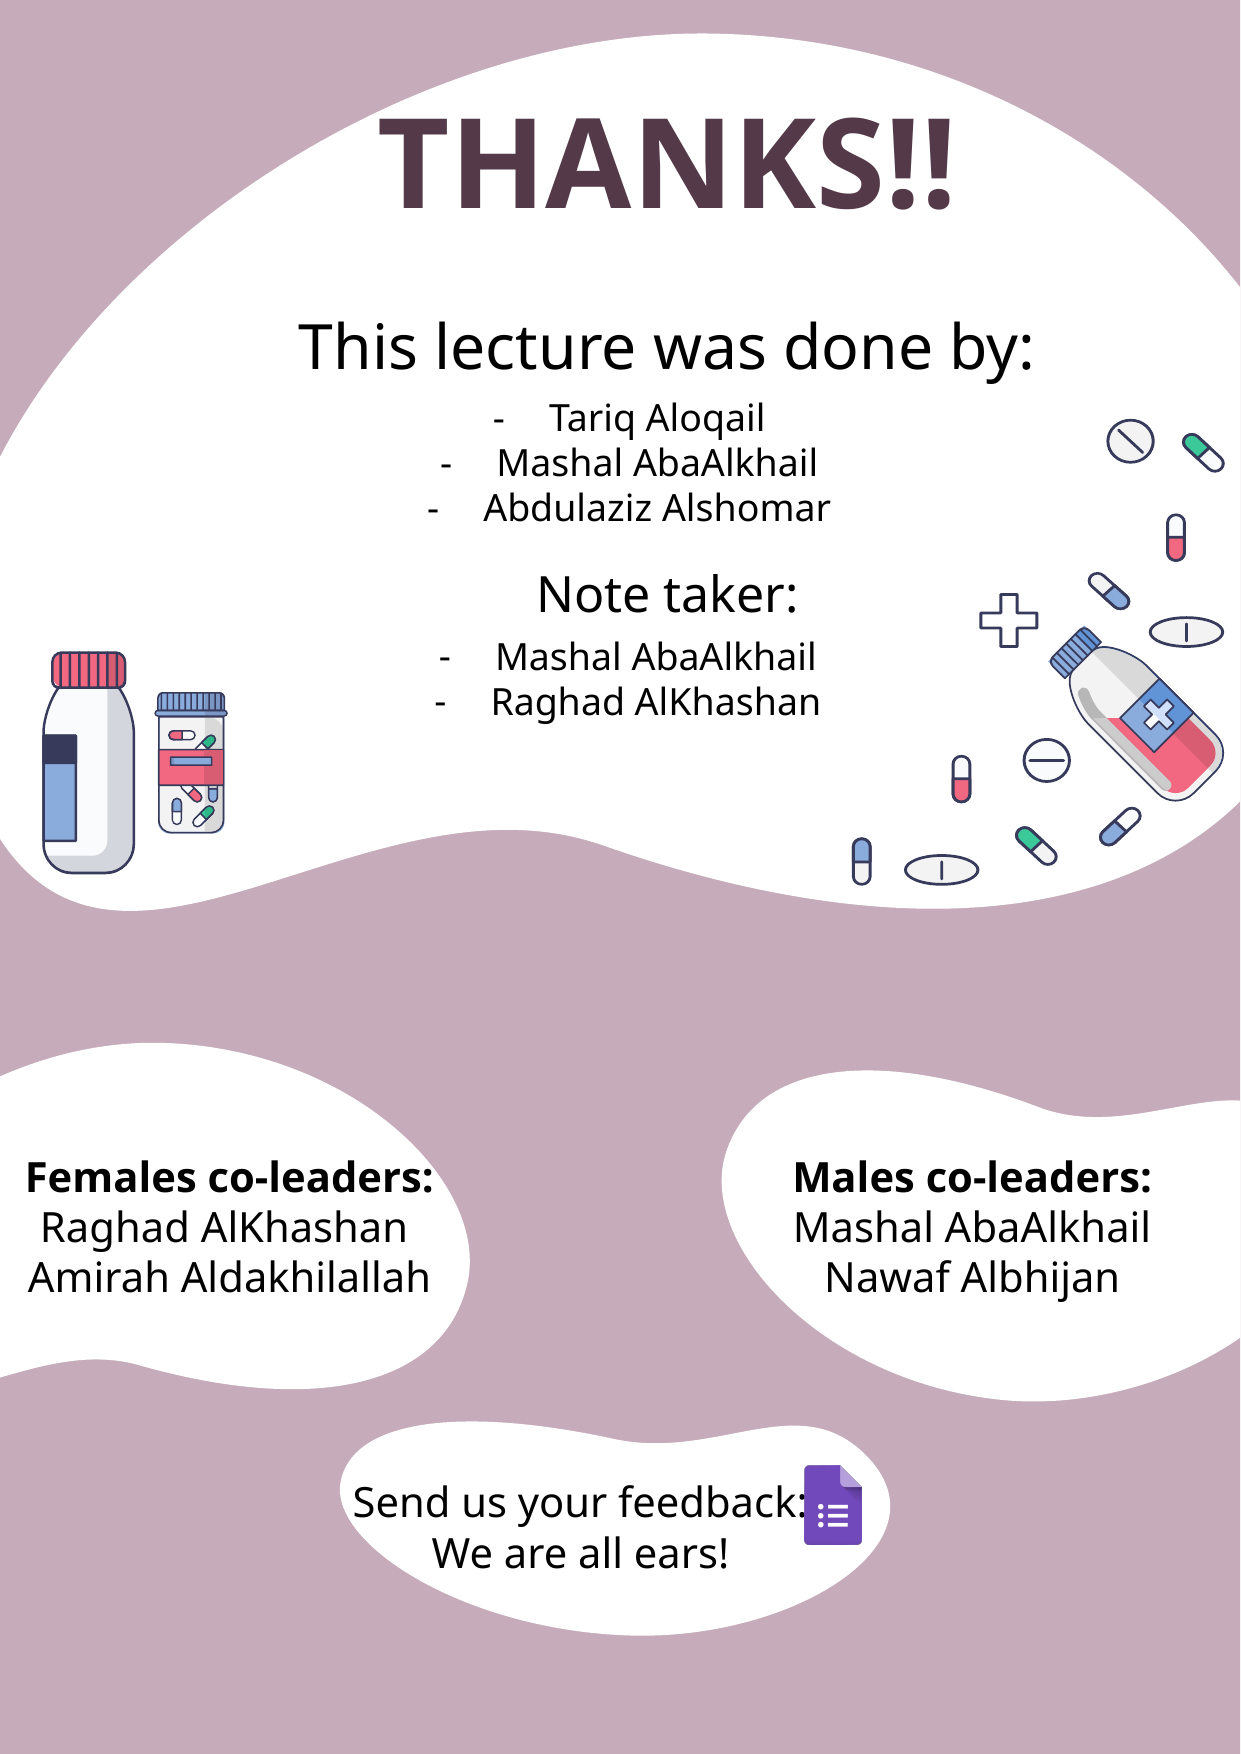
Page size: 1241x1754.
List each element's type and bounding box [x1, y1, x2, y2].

text_box [130, 292, 1205, 529]
text_box [42, 651, 229, 875]
text_box [0, 0, 1241, 940]
text_box [0, 943, 1241, 1700]
